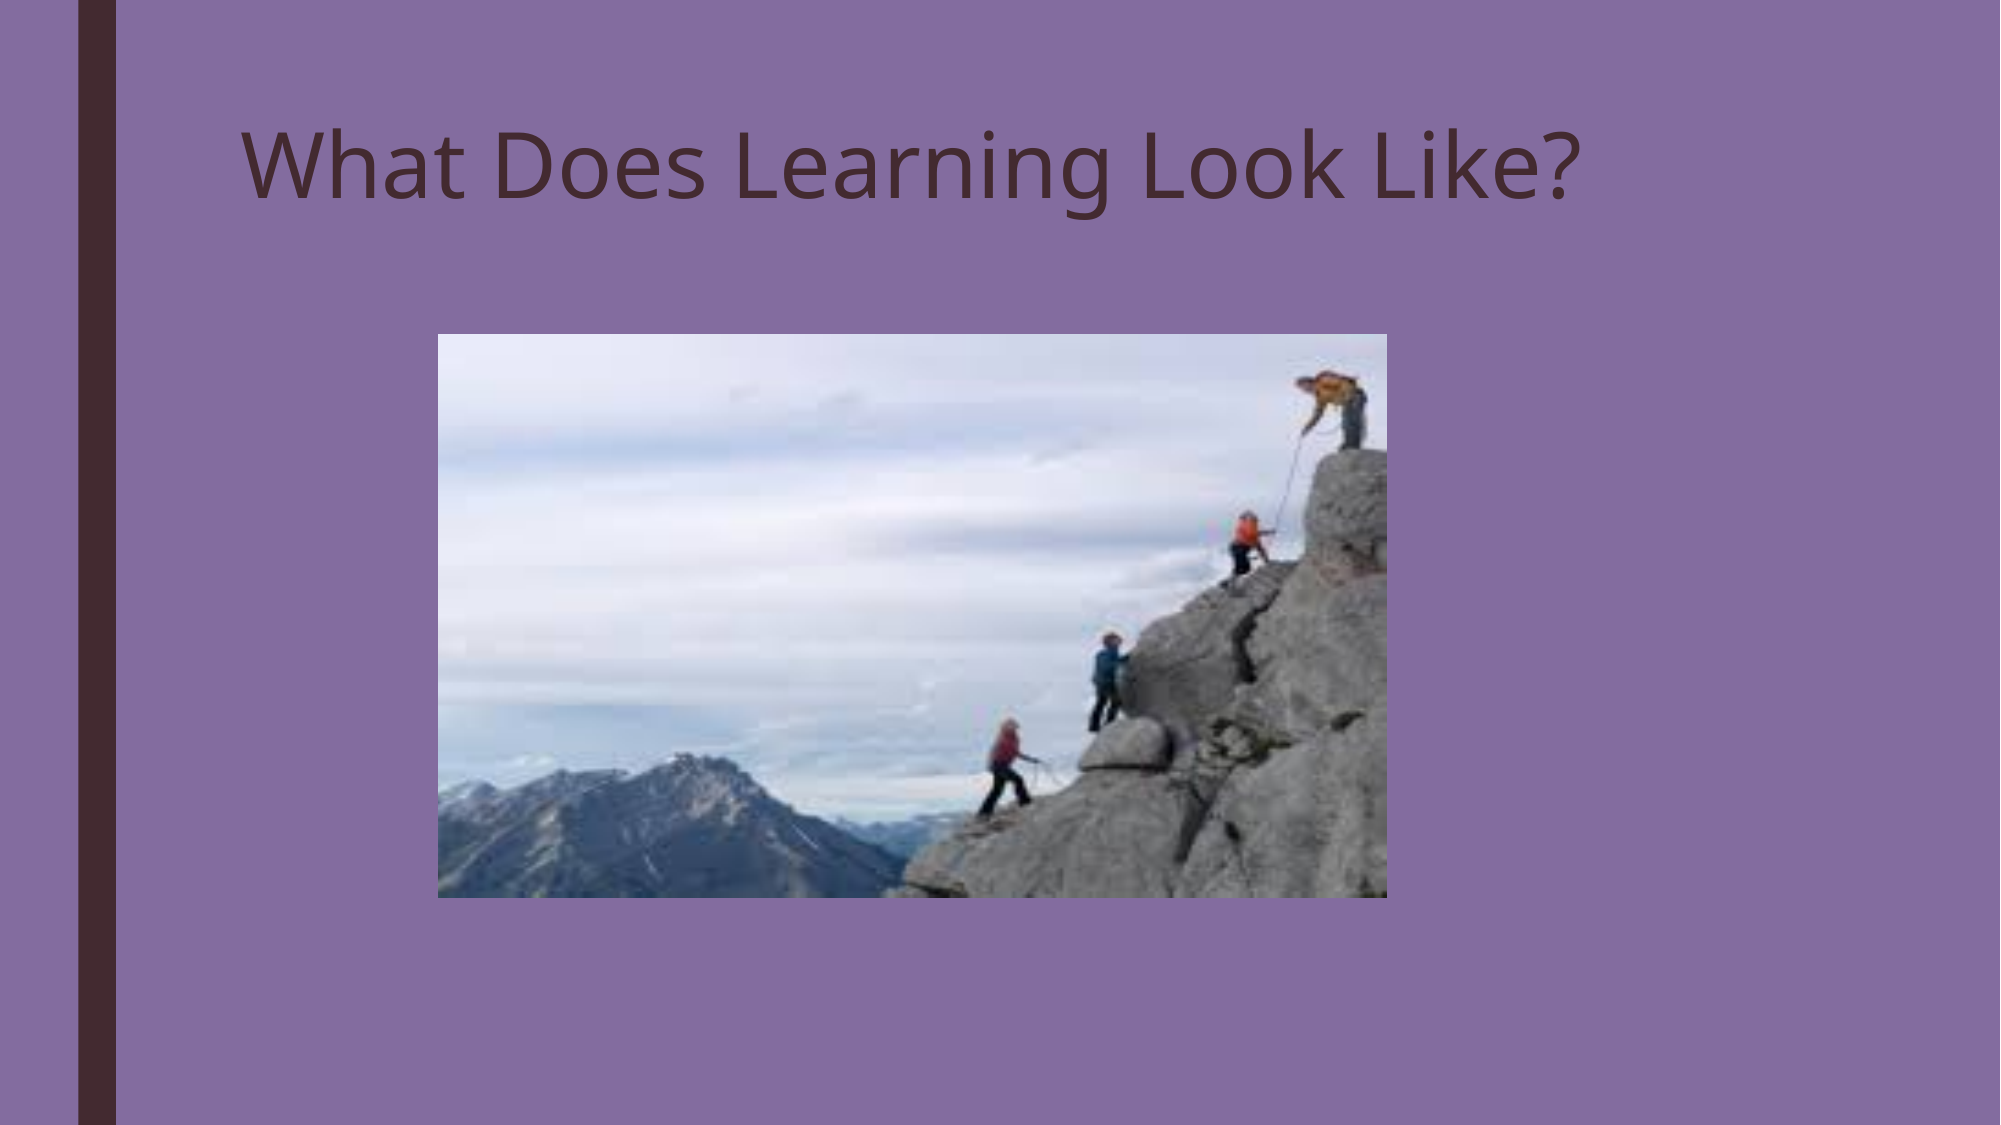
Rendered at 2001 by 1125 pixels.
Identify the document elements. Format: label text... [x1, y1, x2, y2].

title What Does Learning Look Like? [225, 112, 1800, 357]
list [438, 334, 1387, 898]
